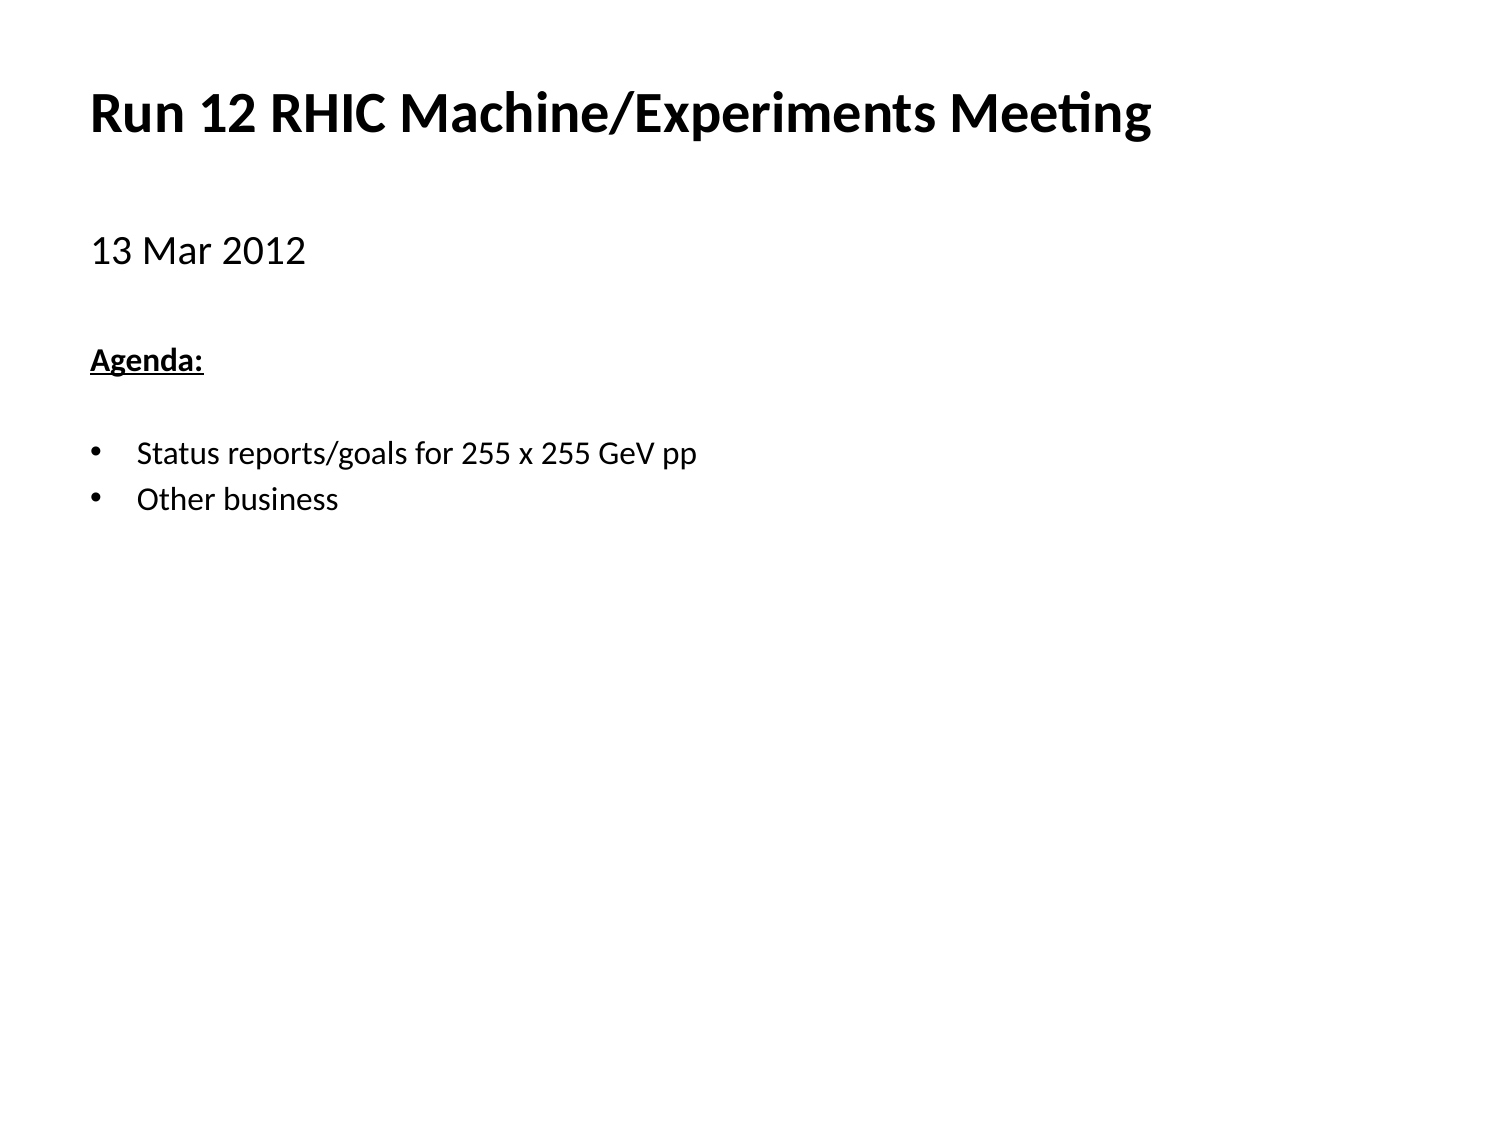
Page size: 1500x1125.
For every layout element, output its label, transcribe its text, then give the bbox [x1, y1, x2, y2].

list Run 12 RHIC Machine/Experiments Meeting 13 Mar 2012 Agenda: Status reports/goals for 255 x 255 GeV pp Other business [74, 112, 1426, 751]
